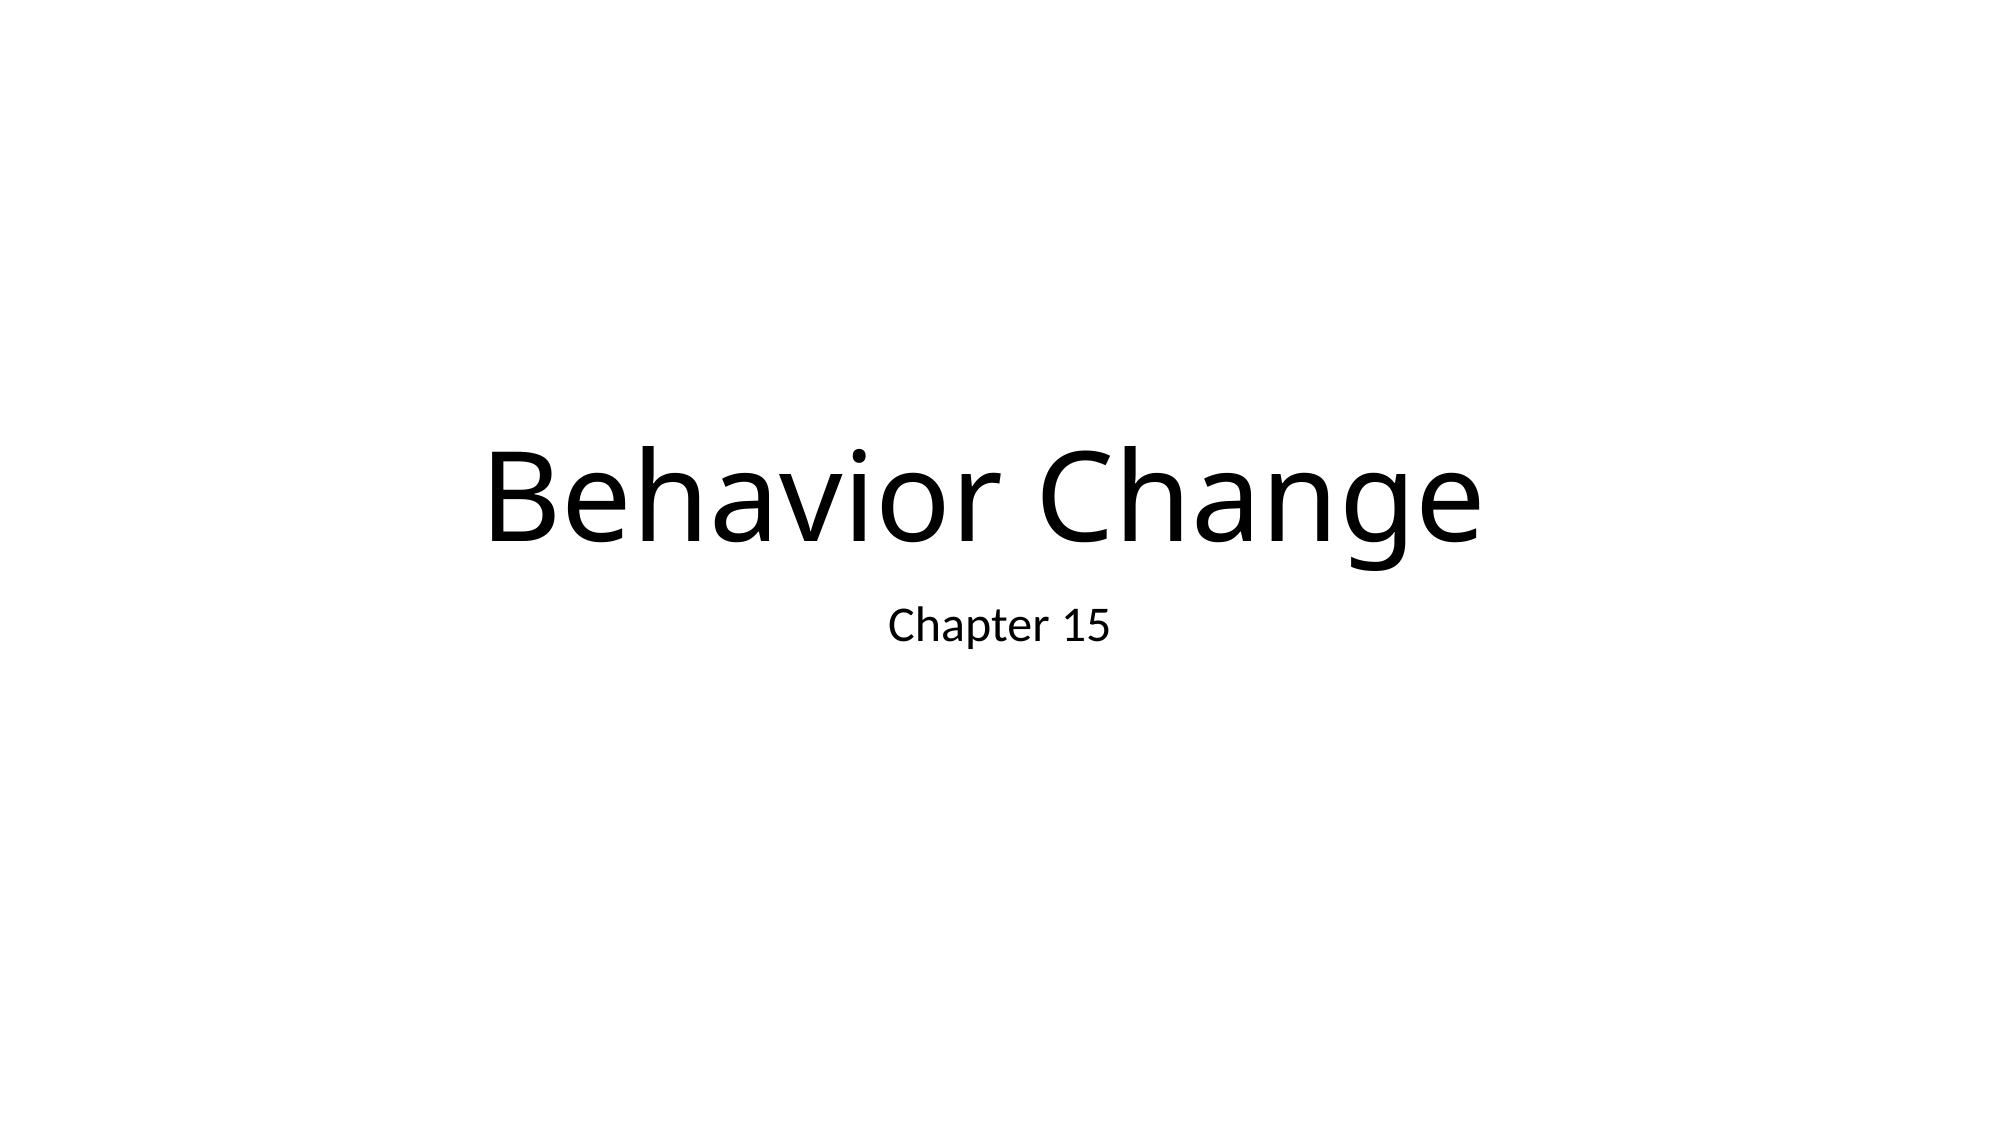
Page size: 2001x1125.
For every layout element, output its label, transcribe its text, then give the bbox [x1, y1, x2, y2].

title Behavior Change [249, 184, 1750, 576]
subtitle Chapter 15 [249, 590, 1750, 863]
